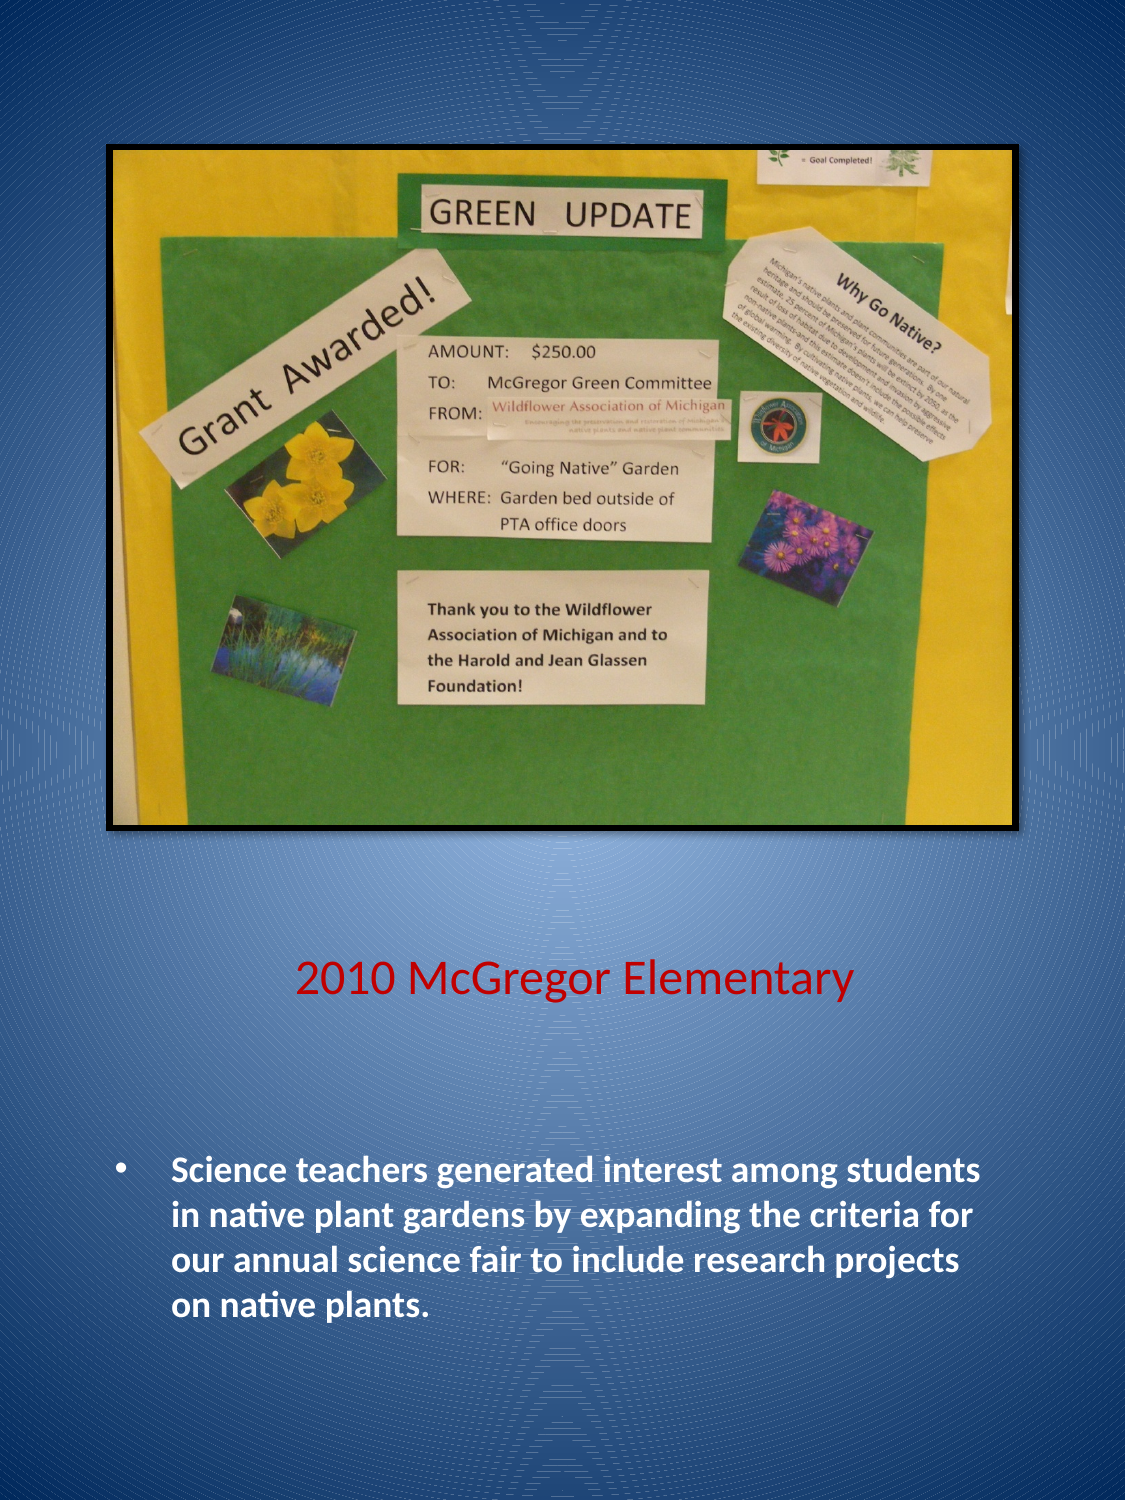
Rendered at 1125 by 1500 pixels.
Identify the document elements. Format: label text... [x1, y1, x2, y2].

text_box 2010 McGregor Elementary [124, 937, 1025, 1031]
picture [112, 149, 1013, 826]
text_box Science teachers generated interest among students in native plant gardens by expanding the criteria for our annual science fair to include research projects on native plants. [99, 1137, 1000, 1270]
